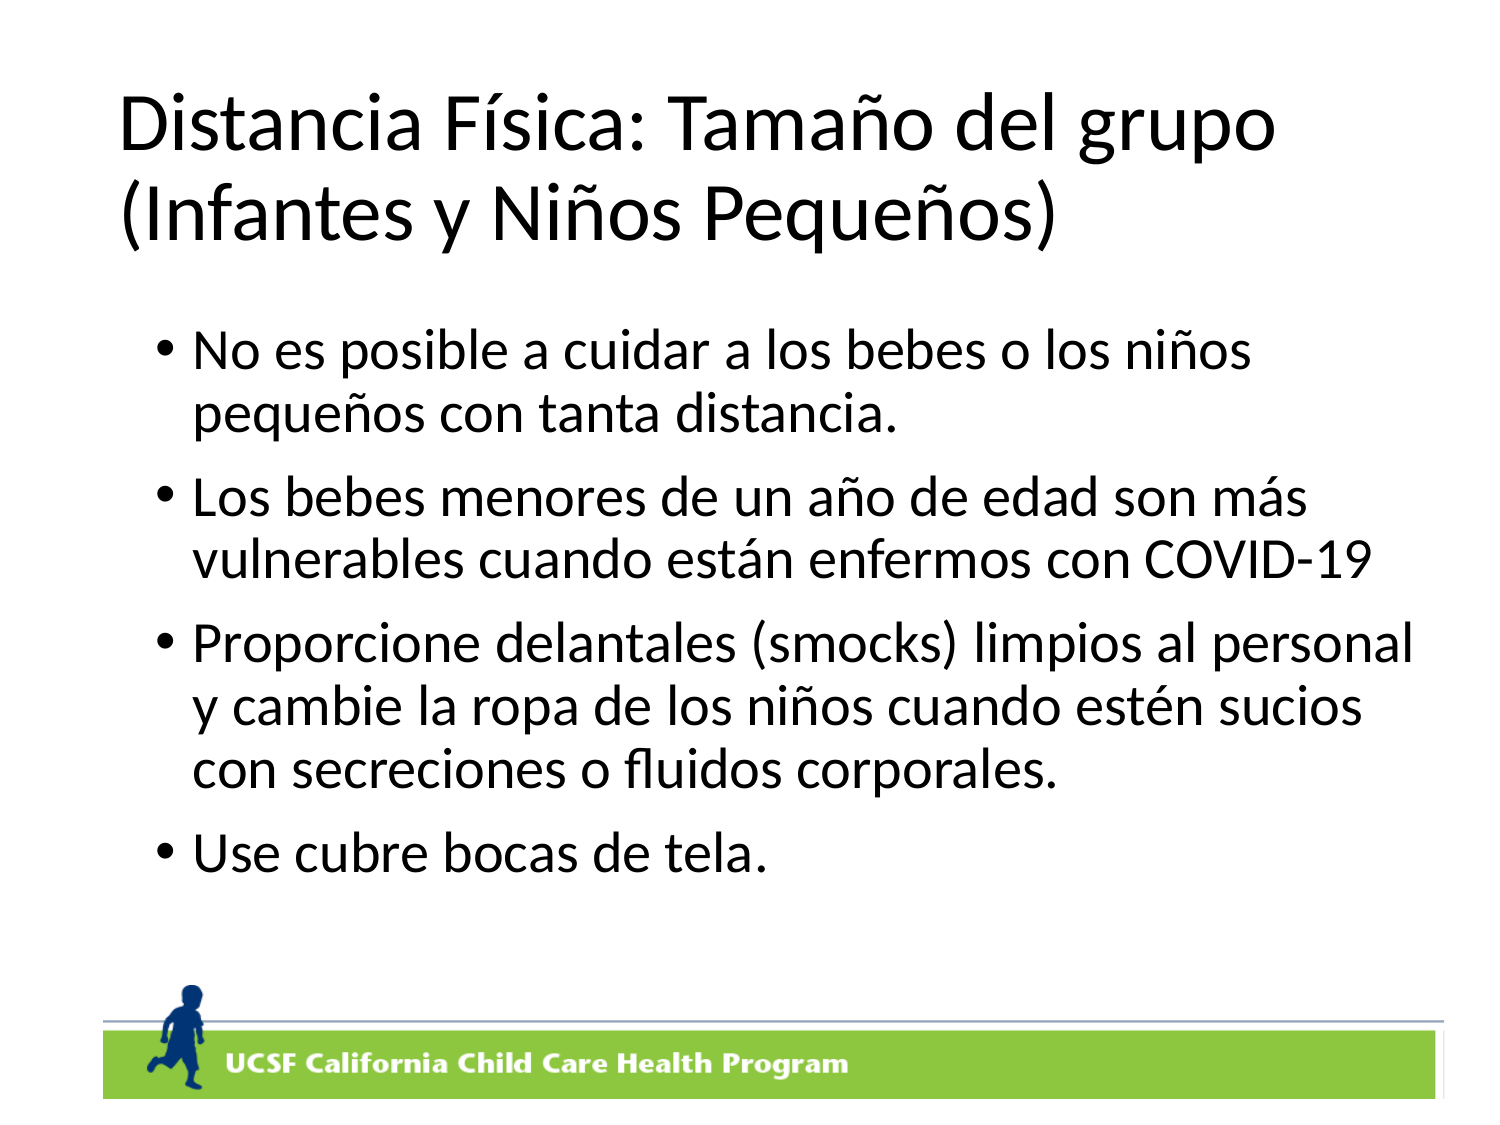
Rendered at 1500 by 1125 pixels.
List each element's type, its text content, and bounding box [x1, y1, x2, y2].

picture [103, 985, 1445, 1099]
list No es posible a cuidar a los bebes o los niños pequeños con tanta distancia. Los bebes menores de un año de edad son más vulnerables cuando están enfermos con COVID-19 Proporcione delantales (smocks) limpios al personal y cambie la ropa de los niños cuando estén sucios con secreciones o fluidos corporales. Use cubre bocas de tela. [140, 311, 1435, 963]
title Distancia Física: Tamaño del grupo (Infantes y Niños Pequeños) [103, 59, 1397, 278]
